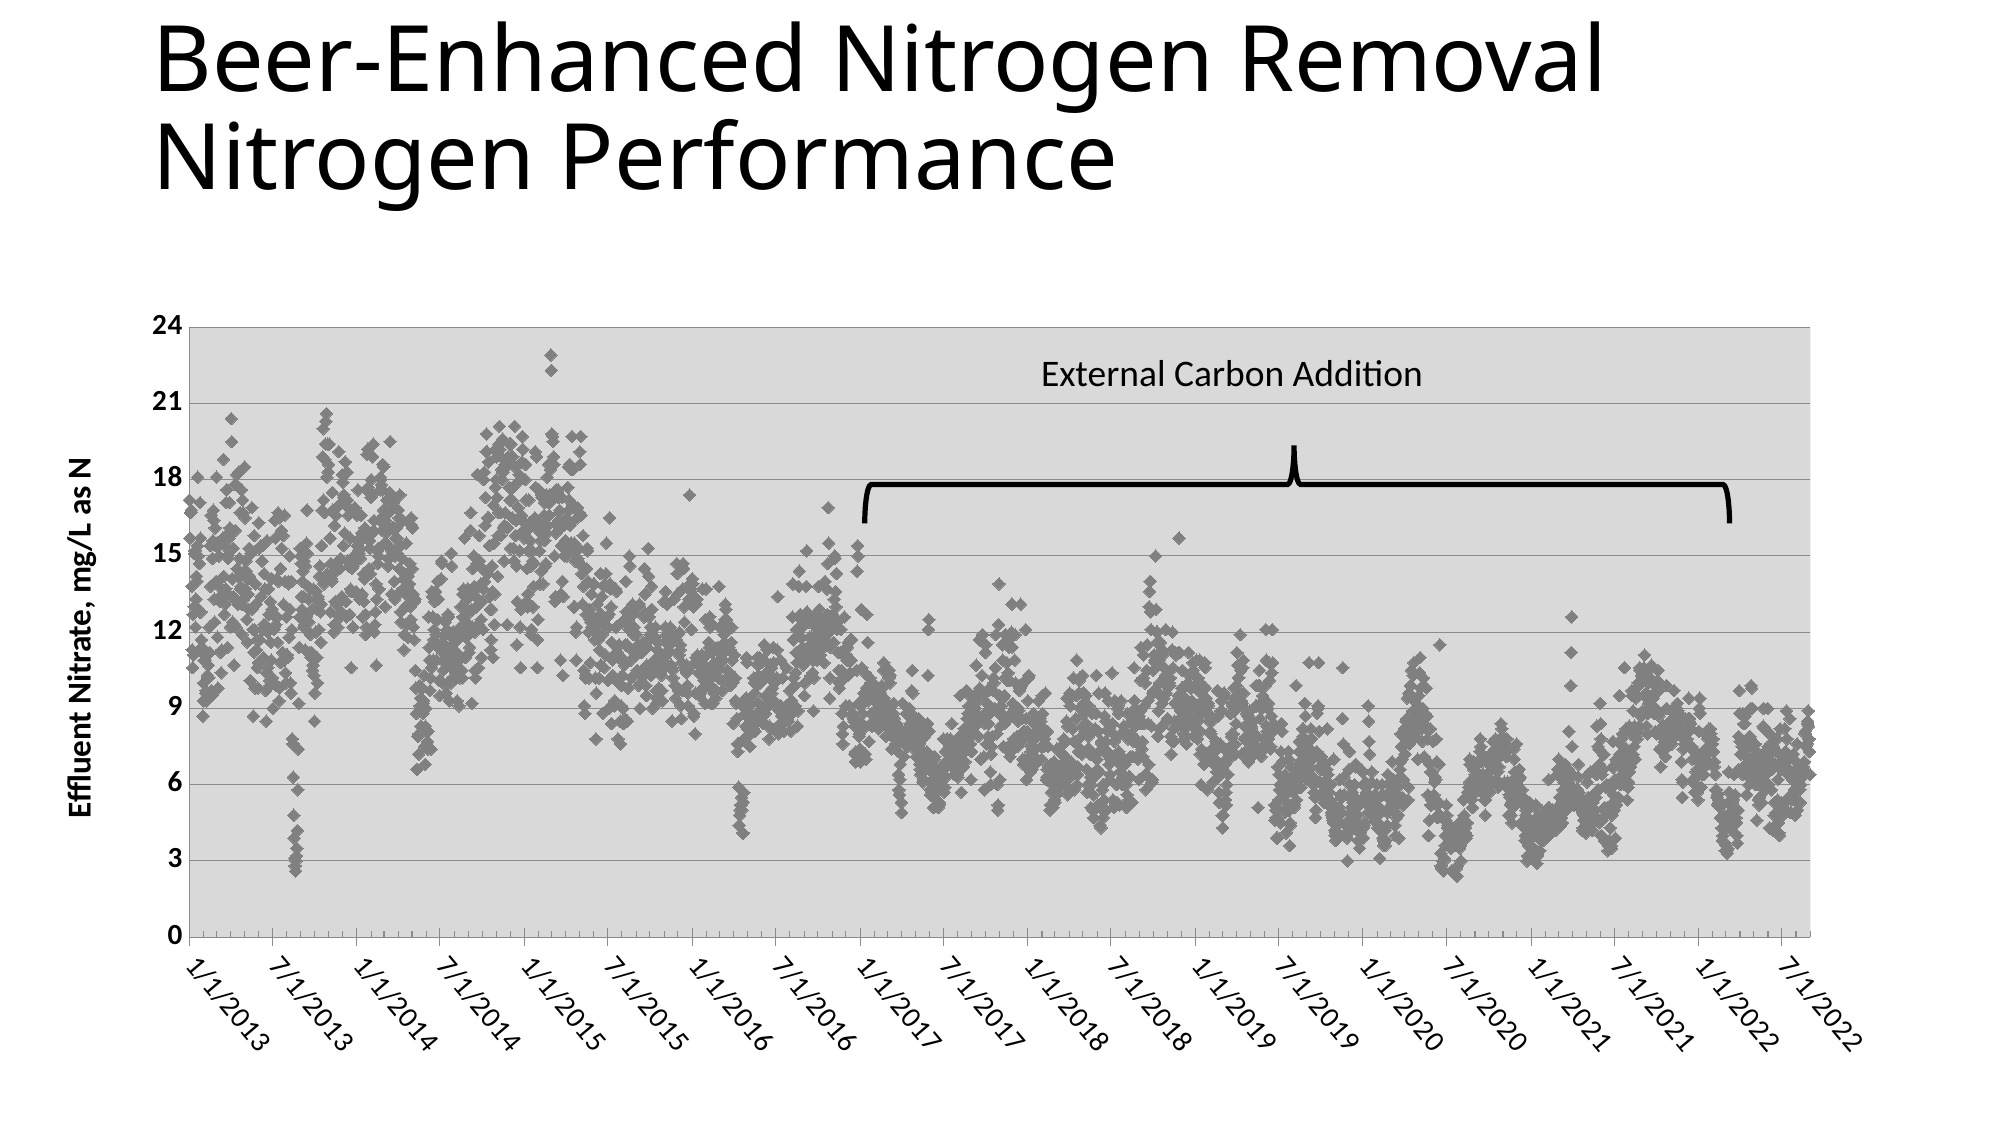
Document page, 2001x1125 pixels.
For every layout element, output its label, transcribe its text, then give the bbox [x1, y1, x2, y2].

chart [32, 45, 2000, 1125]
title Beer-Enhanced Nitrogen Removal Nitrogen Performance [137, 2, 1863, 45]
